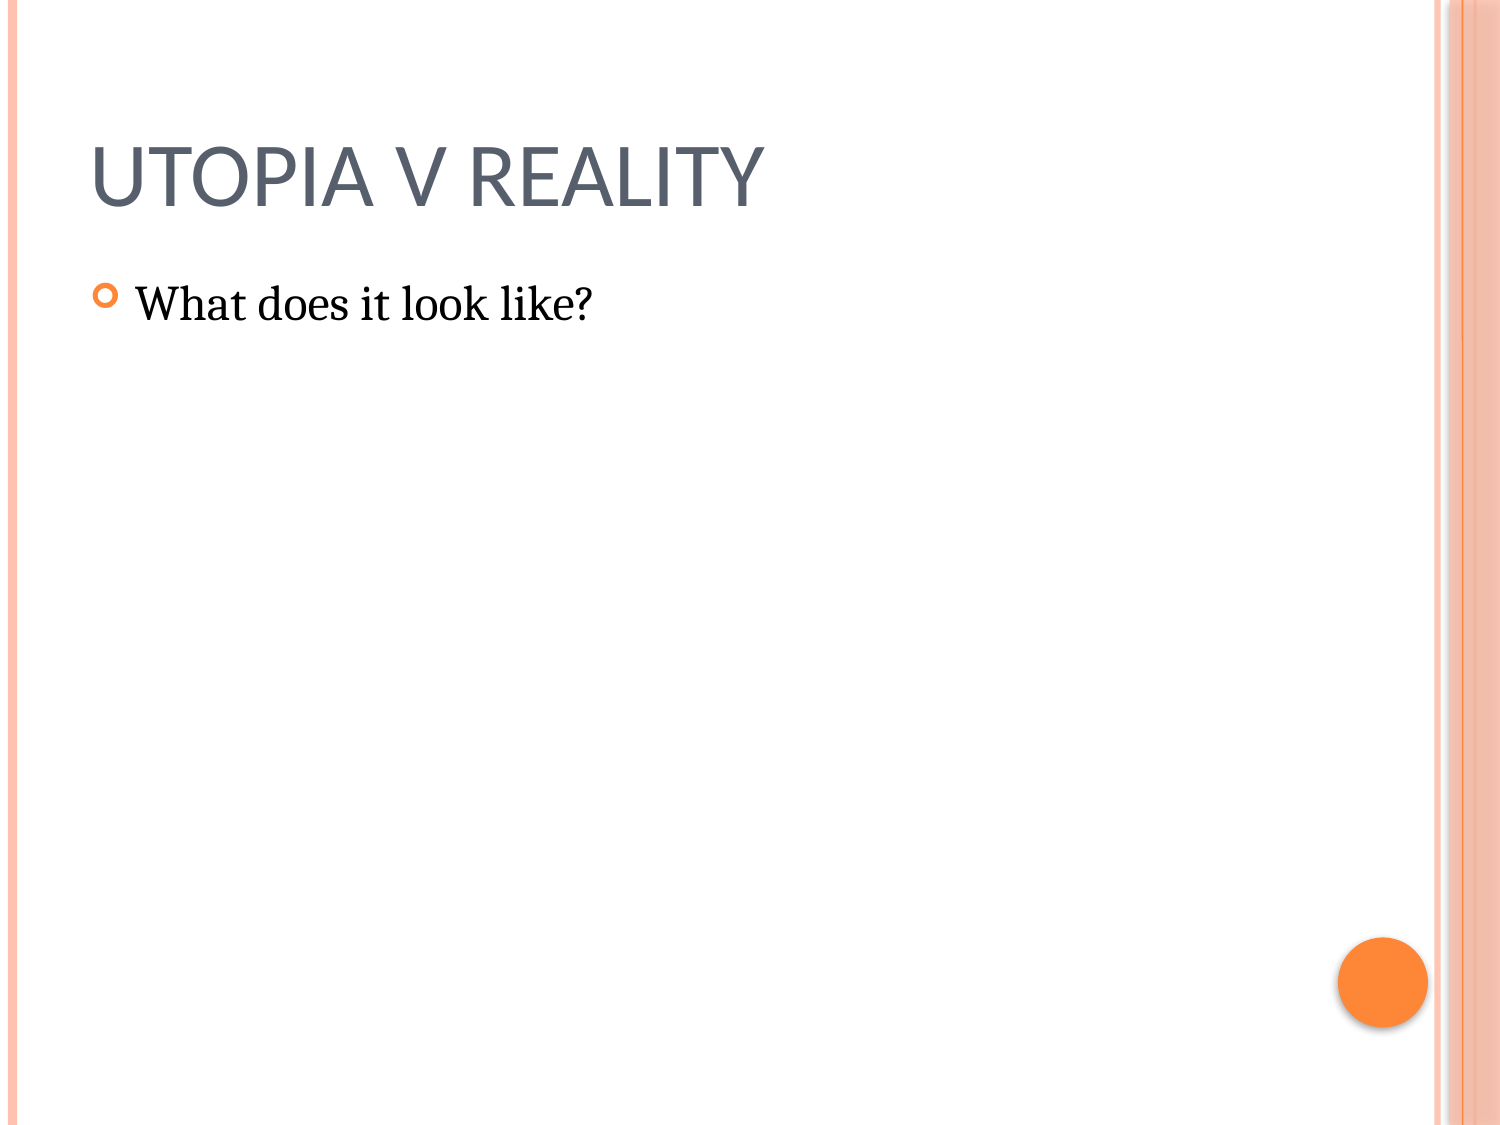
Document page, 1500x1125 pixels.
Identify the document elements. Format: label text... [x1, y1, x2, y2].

title Utopia v Reality [75, 45, 1300, 233]
list What does it look like? [75, 262, 1300, 1062]
